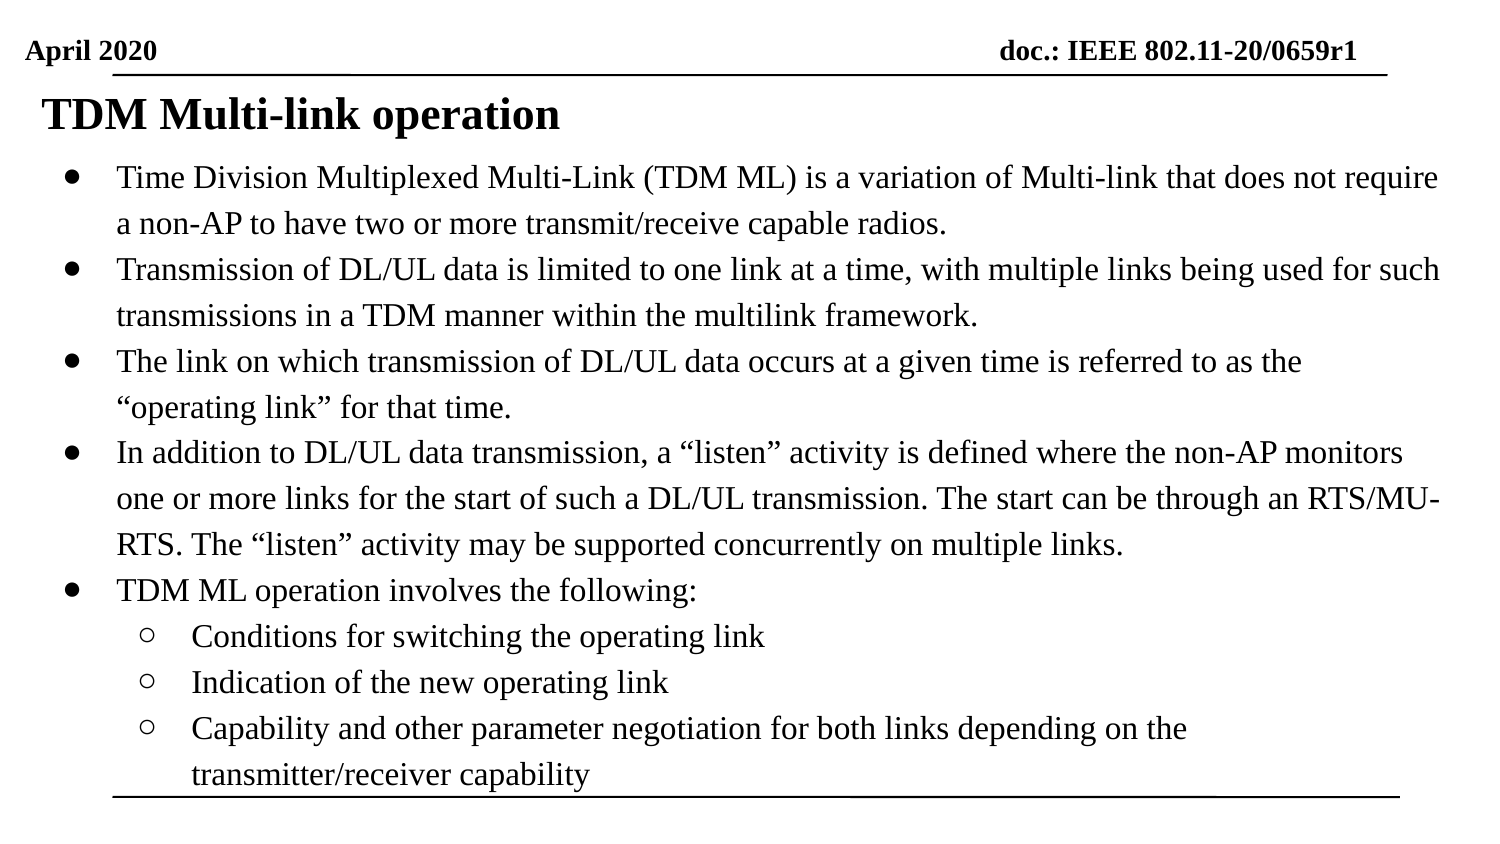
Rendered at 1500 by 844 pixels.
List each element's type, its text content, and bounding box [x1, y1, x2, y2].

list TDM Multi-link operation Time Division Multiplexed Multi-Link (TDM ML) is a variation of Multi-link that does not require a non-AP to have two or more transmit/receive capable radios. Transmission of DL/UL data is limited to one link at a time, with multiple links being used for such transmissions in a TDM manner within the multilink framework. The link on which transmission of DL/UL data occurs at a given time is referred to as the “operating link” for that time. In addition to DL/UL data transmission, a “listen” activity is defined where the non-AP monitors one or more links for the start of such a DL/UL transmission. The start can be through an RTS/MU-RTS. The “listen” activity may be supported concurrently on multiple links. TDM ML operation involves the following: Conditions for switching the operating link Indication of the new operating link Capability and other parameter negotiation for both links depending on the transmitter/receiver capability [29, 70, 1456, 789]
